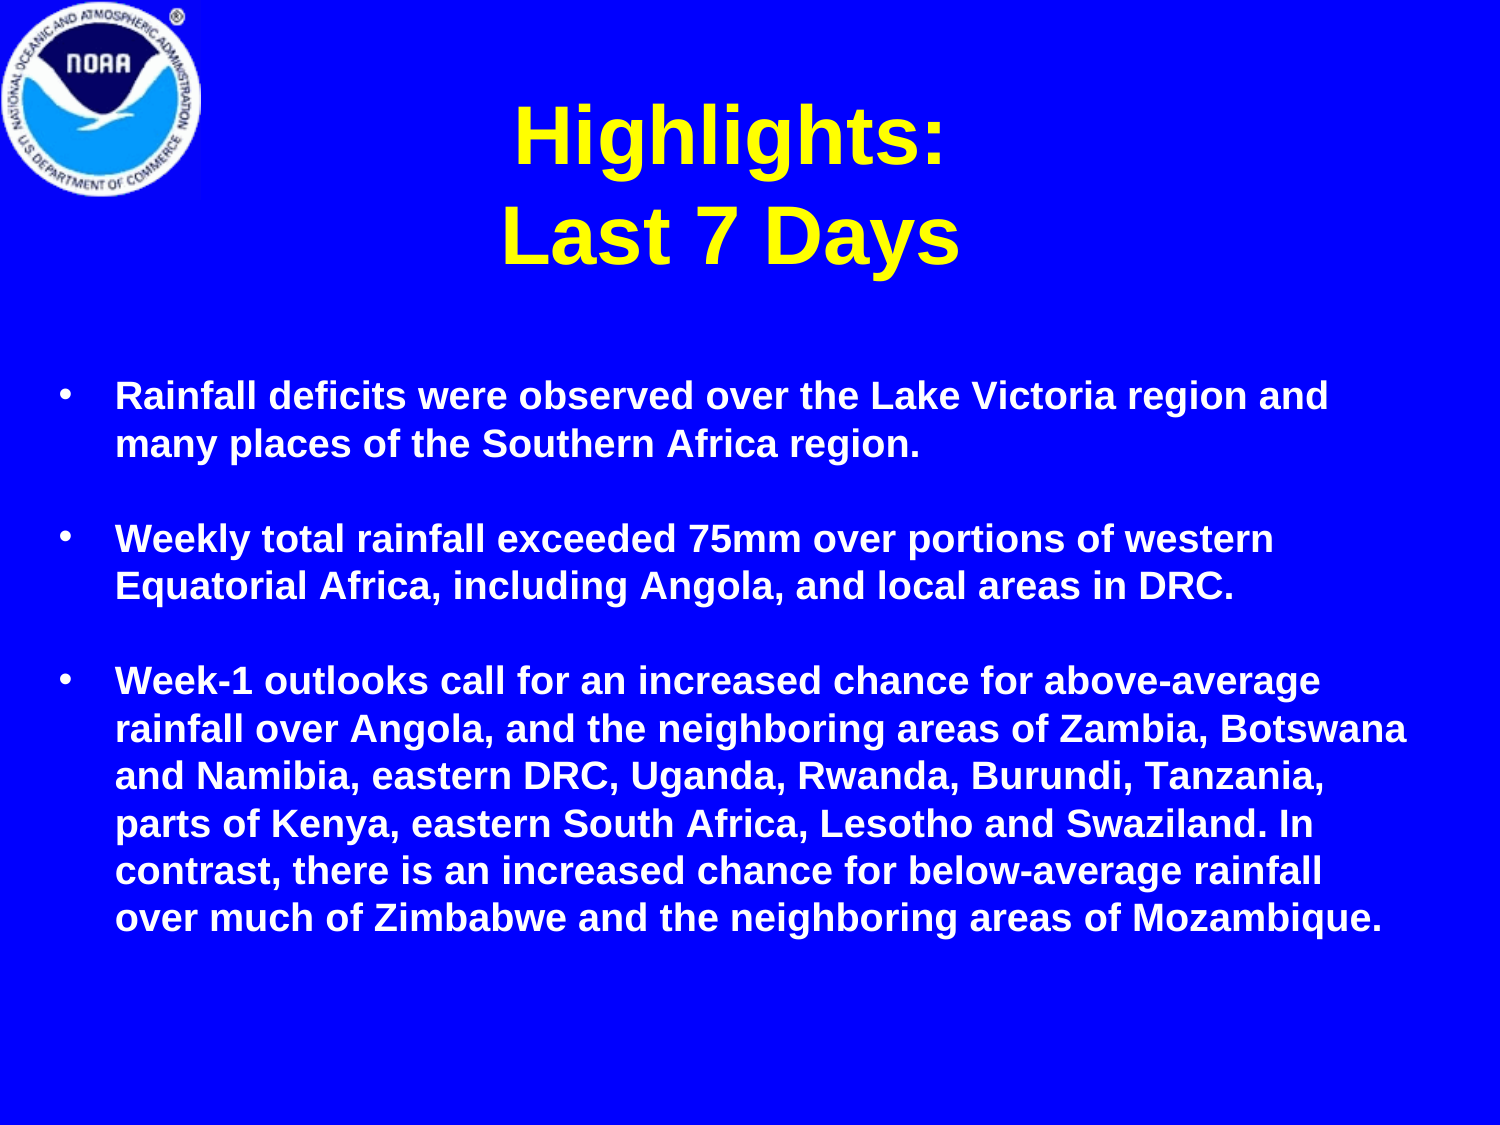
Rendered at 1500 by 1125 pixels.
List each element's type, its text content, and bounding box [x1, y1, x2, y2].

title Highlights: Last 7 Days [137, 87, 1325, 275]
text_box Rainfall deficits were observed over the Lake Victoria region and many places of the Southern Africa region. Weekly total rainfall exceeded 75mm over portions of western Equatorial Africa, including Angola, and local areas in DRC. Week-1 outlooks call for an increased chance for above-average rainfall over Angola, and the neighboring areas of Zambia, Botswana and Namibia, eastern DRC, Uganda, Rwanda, Burundi, Tanzania, parts of Kenya, eastern South Africa, Lesotho and Swaziland. In contrast, there is an increased chance for below-average rainfall over much of Zimbabwe and the neighboring areas of Mozambique. [43, 362, 1432, 1075]
picture [0, 0, 200, 200]
